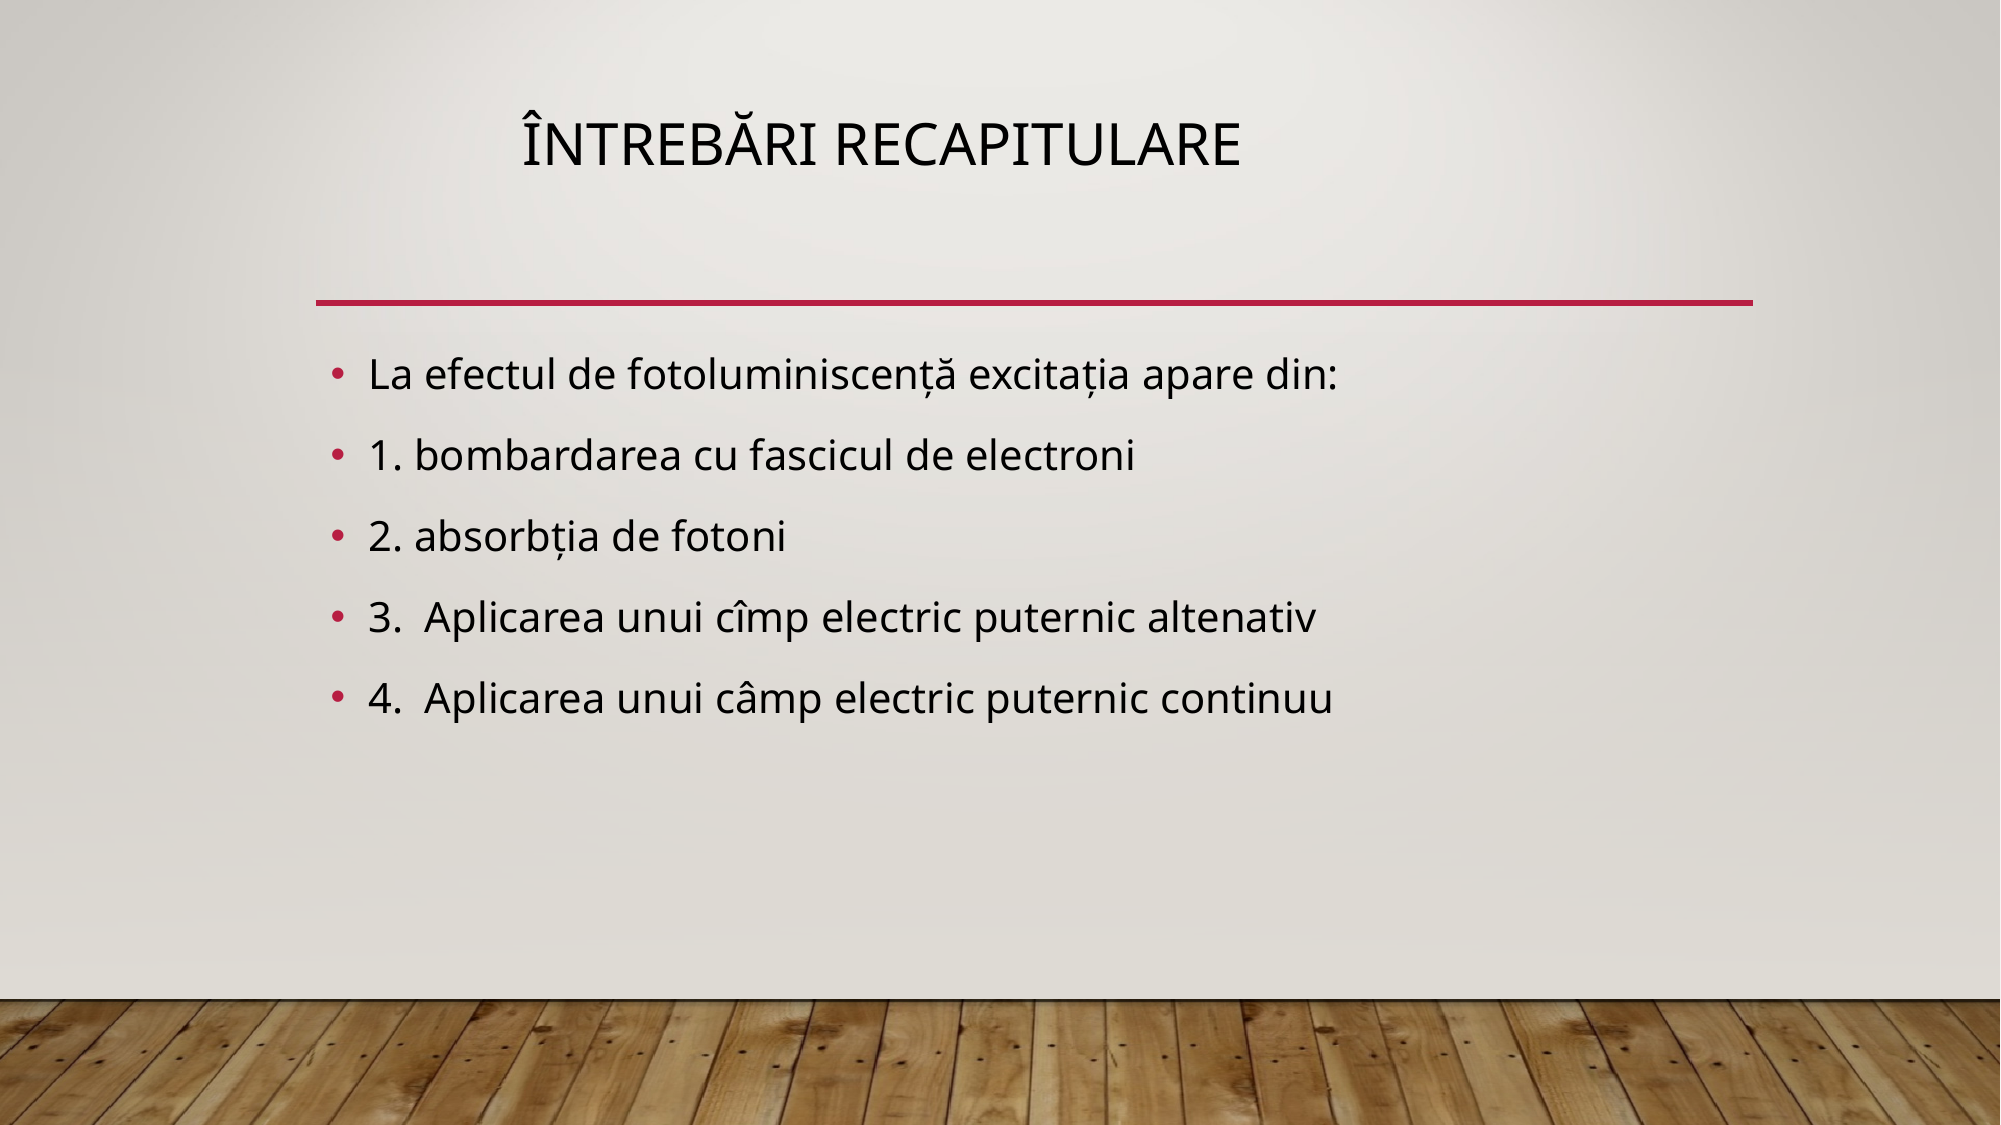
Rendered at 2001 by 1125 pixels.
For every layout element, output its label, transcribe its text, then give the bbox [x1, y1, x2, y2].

picture [0, 0, 2001, 395]
title Întrebări recapitulare [507, 107, 1955, 183]
list La efectul de fotoluminiscență excitația apare din: 1. bombardarea cu fascicul de electroni 2. absorbția de fotoni 3. Aplicarea unui cîmp electric puternic altenativ 4. Aplicarea unui câmp electric puternic continuu [315, 330, 1754, 897]
picture [0, 999, 2001, 1125]
